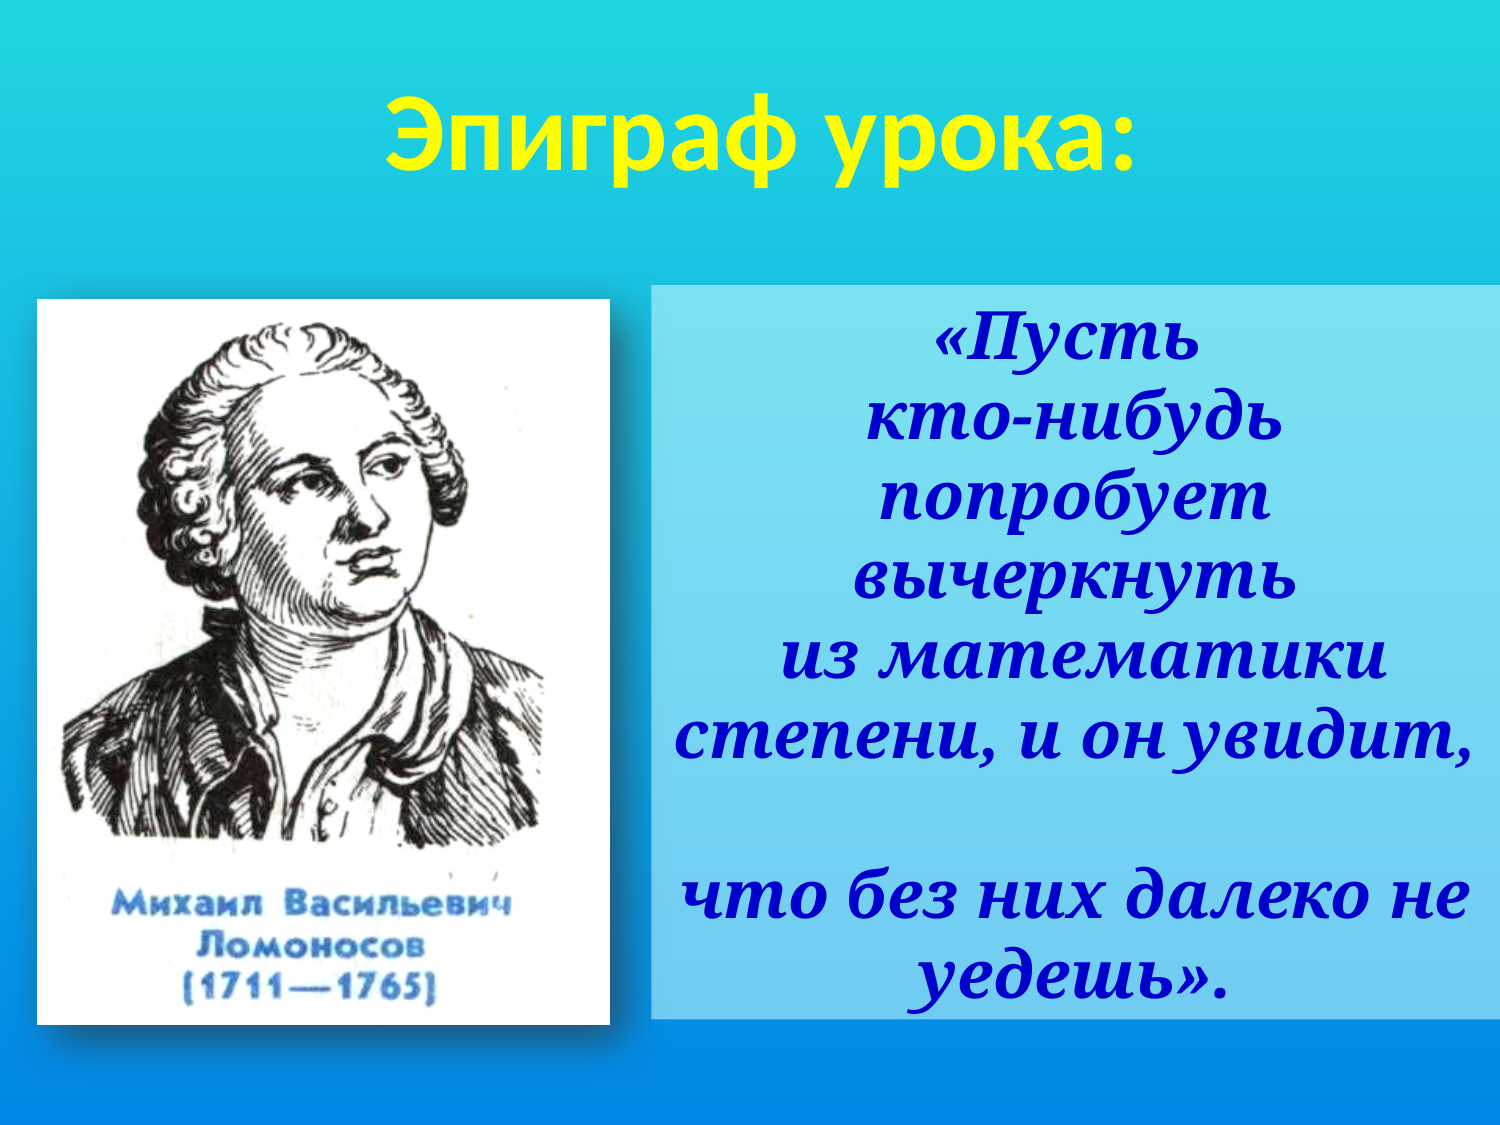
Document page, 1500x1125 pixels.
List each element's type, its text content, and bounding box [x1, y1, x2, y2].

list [37, 299, 610, 1026]
title Эпиграф урока: [137, 50, 1388, 200]
text_box «Пусть кто-нибудь попробует вычеркнуть из математики степени, и он увидит, что без них далеко не уедешь». [651, 285, 1500, 1020]
